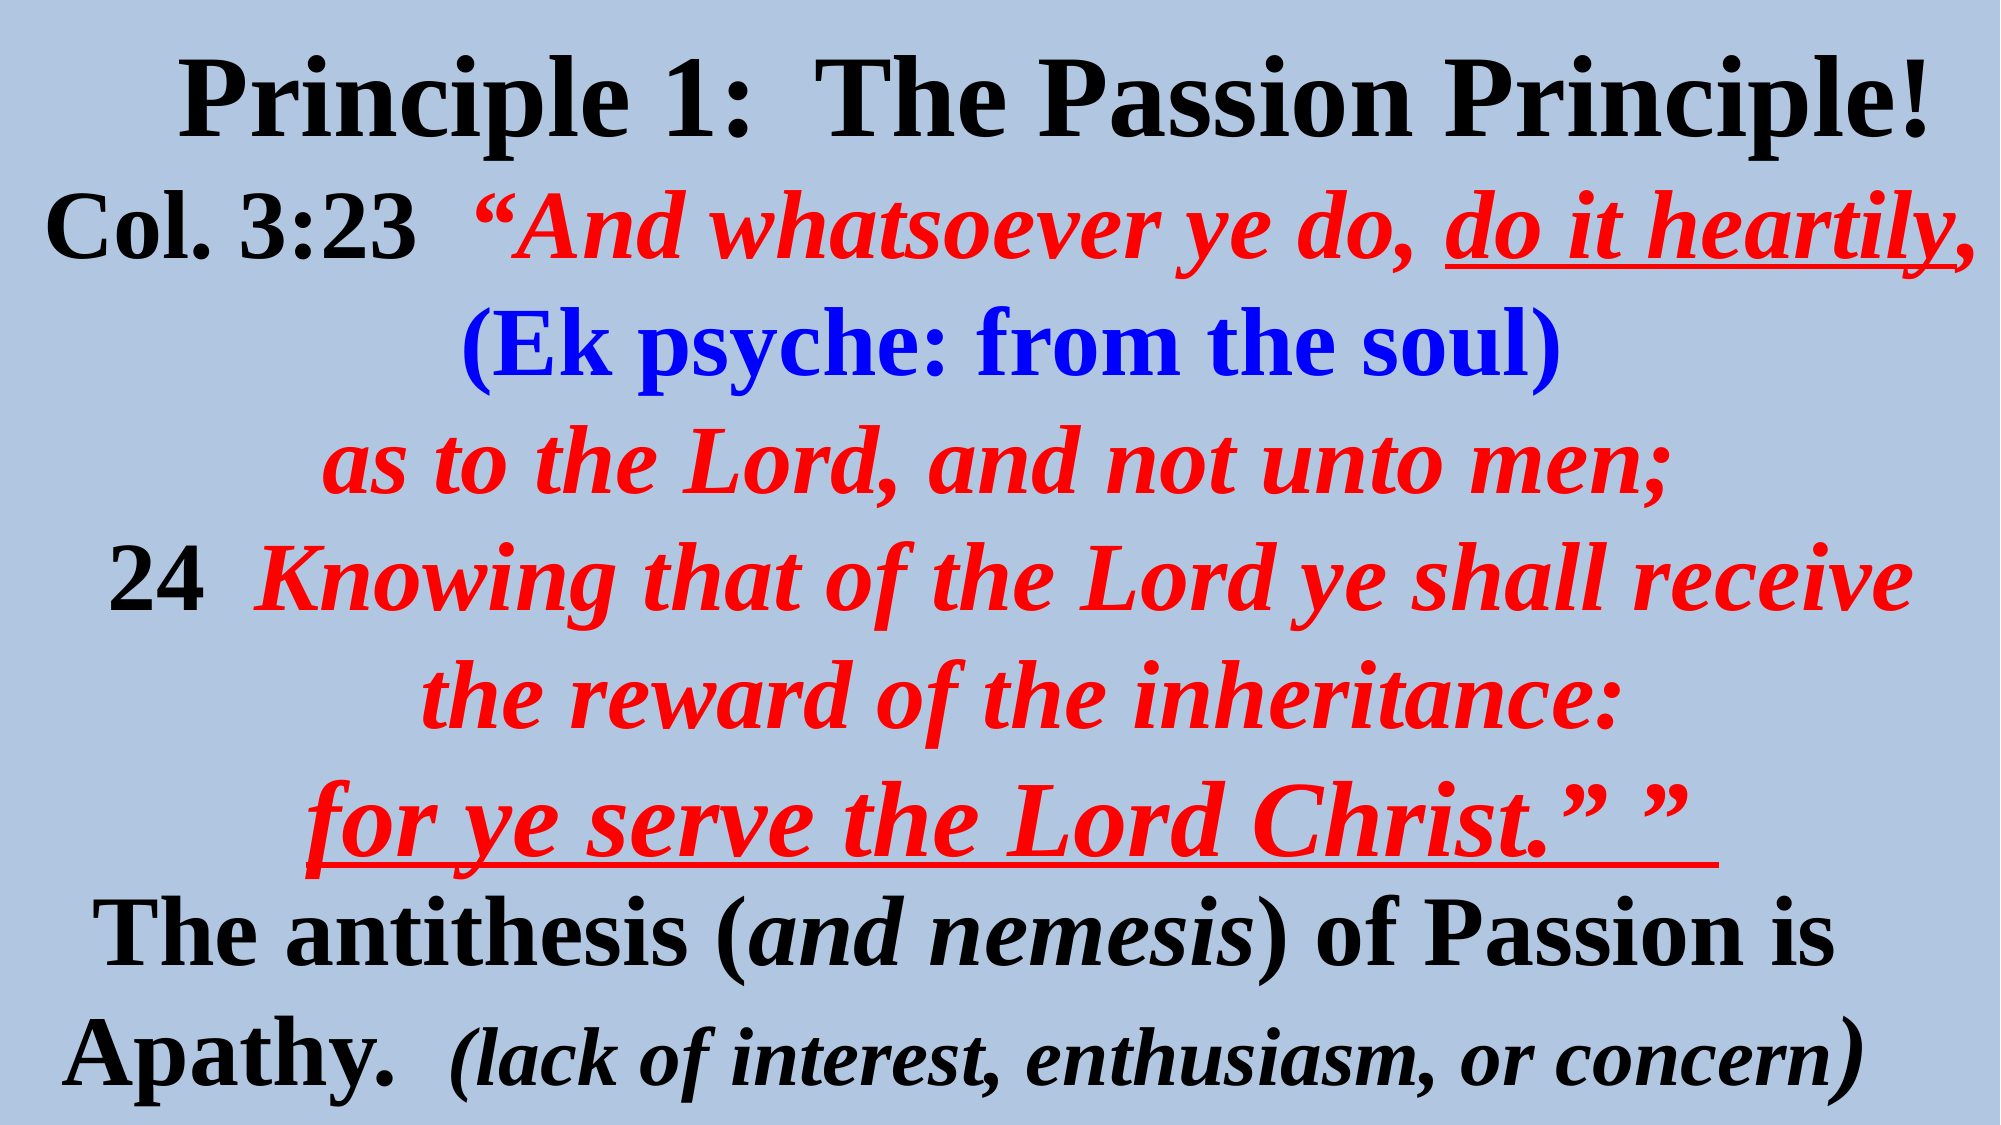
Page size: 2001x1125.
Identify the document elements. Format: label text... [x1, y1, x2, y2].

list Principle 1: The Passion Principle! Col. 3:23 “And whatsoever ye do, do it heartily, (Ek psyche: from the soul) as to the Lord, and not unto men; 24 Knowing that of the Lord ye shall receive the reward of the inheritance: for ye serve the Lord Christ.” ” [24, 12, 2000, 1125]
text_box The antithesis (and nemesis) of Passion is Apathy. (lack of interest, enthusiasm, or concern) [0, 858, 1978, 1113]
